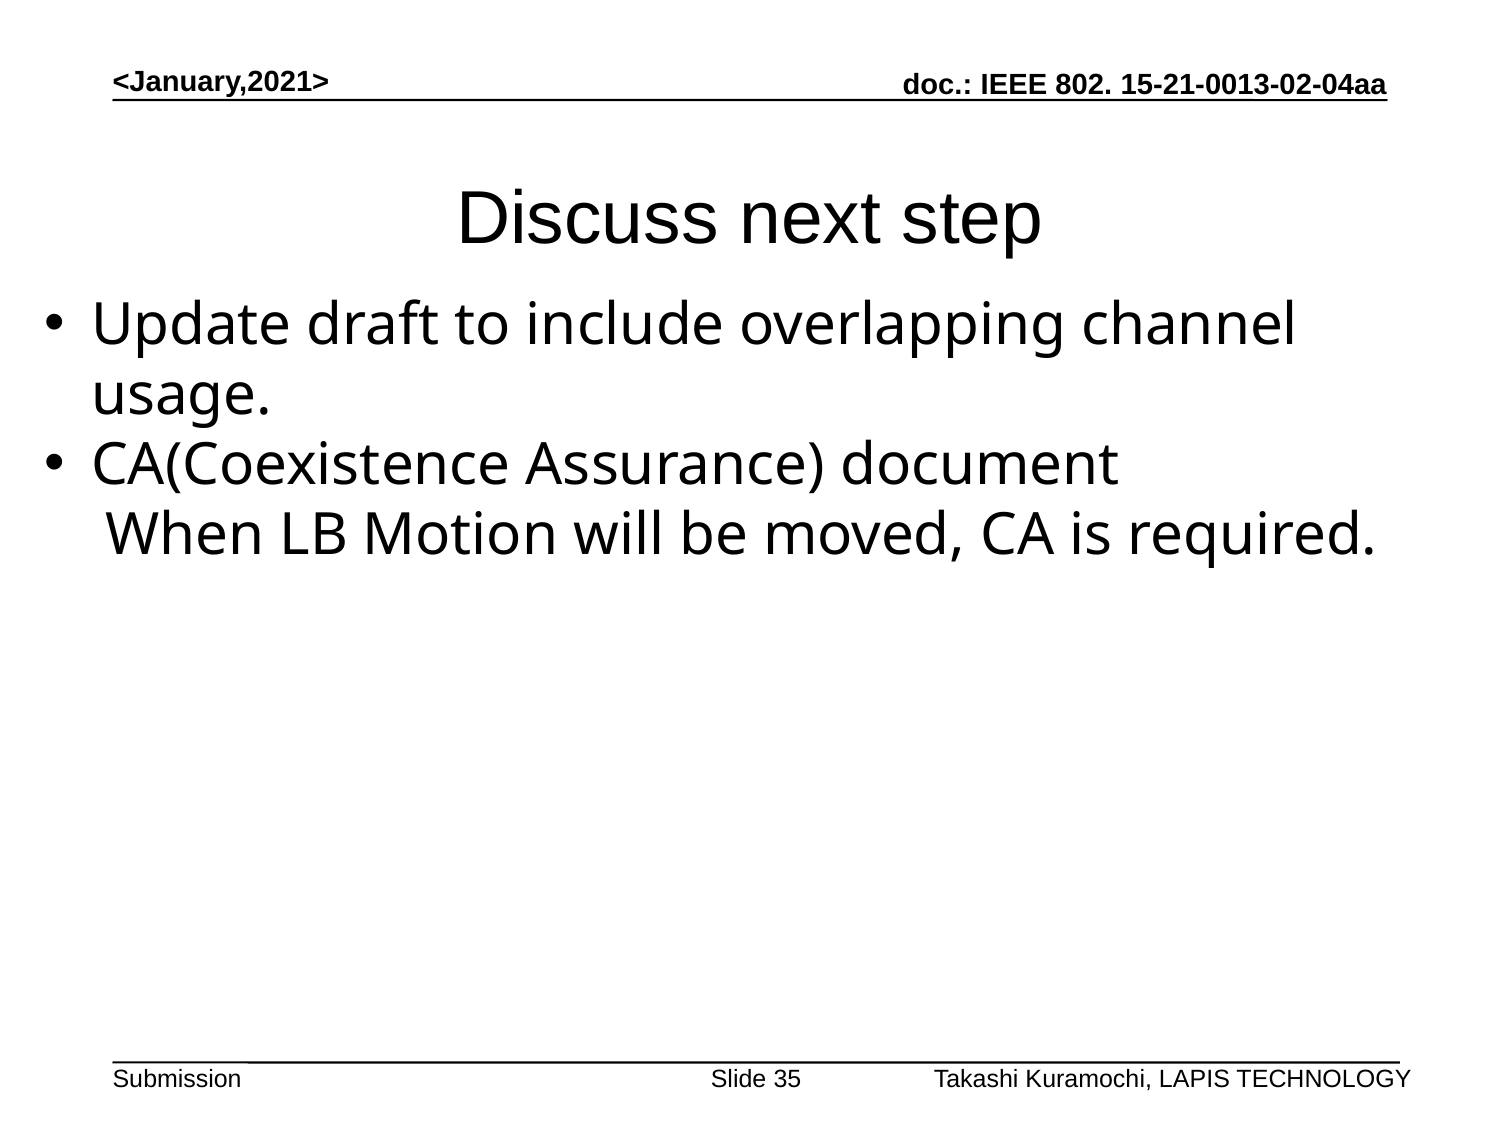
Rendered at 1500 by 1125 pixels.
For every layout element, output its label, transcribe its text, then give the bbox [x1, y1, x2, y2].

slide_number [112, 0, 375, 98]
title Discuss next step [112, 149, 1388, 278]
slide_number Slide 35 [709, 1062, 803, 1093]
footer Takashi Kuramochi, LAPIS TECHNOLOGY [820, 1062, 1413, 1125]
text_box Update draft to include overlapping channel usage. CA(Coexistence Assurance) document When LB Motion will be moved, CA is required. [29, 278, 1483, 644]
